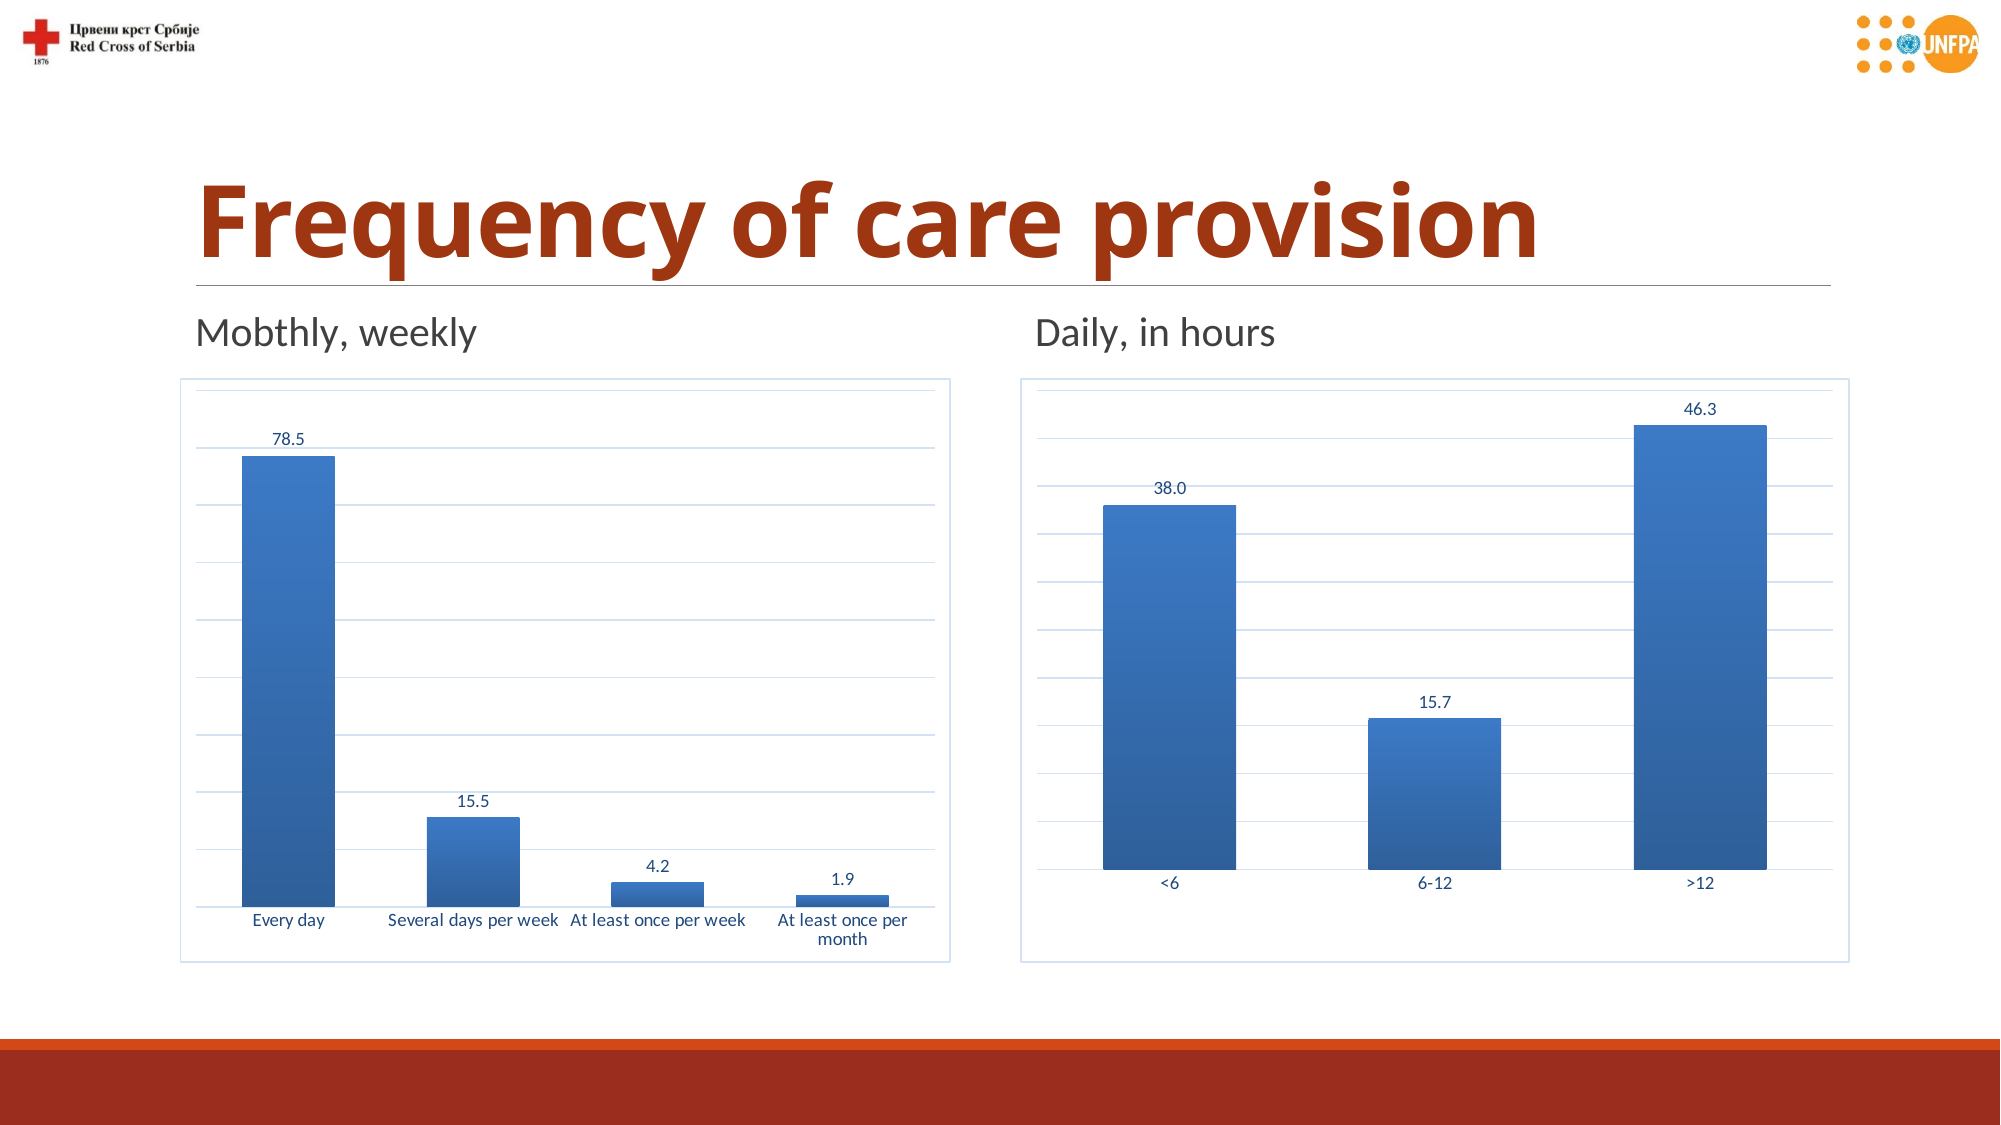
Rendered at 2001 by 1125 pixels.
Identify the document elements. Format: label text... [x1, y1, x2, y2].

picture [1857, 15, 1980, 73]
title Frequency of care provision [180, 47, 1830, 285]
picture [15, 4, 208, 73]
list Daily, in hours [1020, 302, 1830, 376]
chart [1019, 377, 1851, 964]
list Mobthly, weekly [180, 302, 990, 963]
chart [179, 377, 952, 964]
